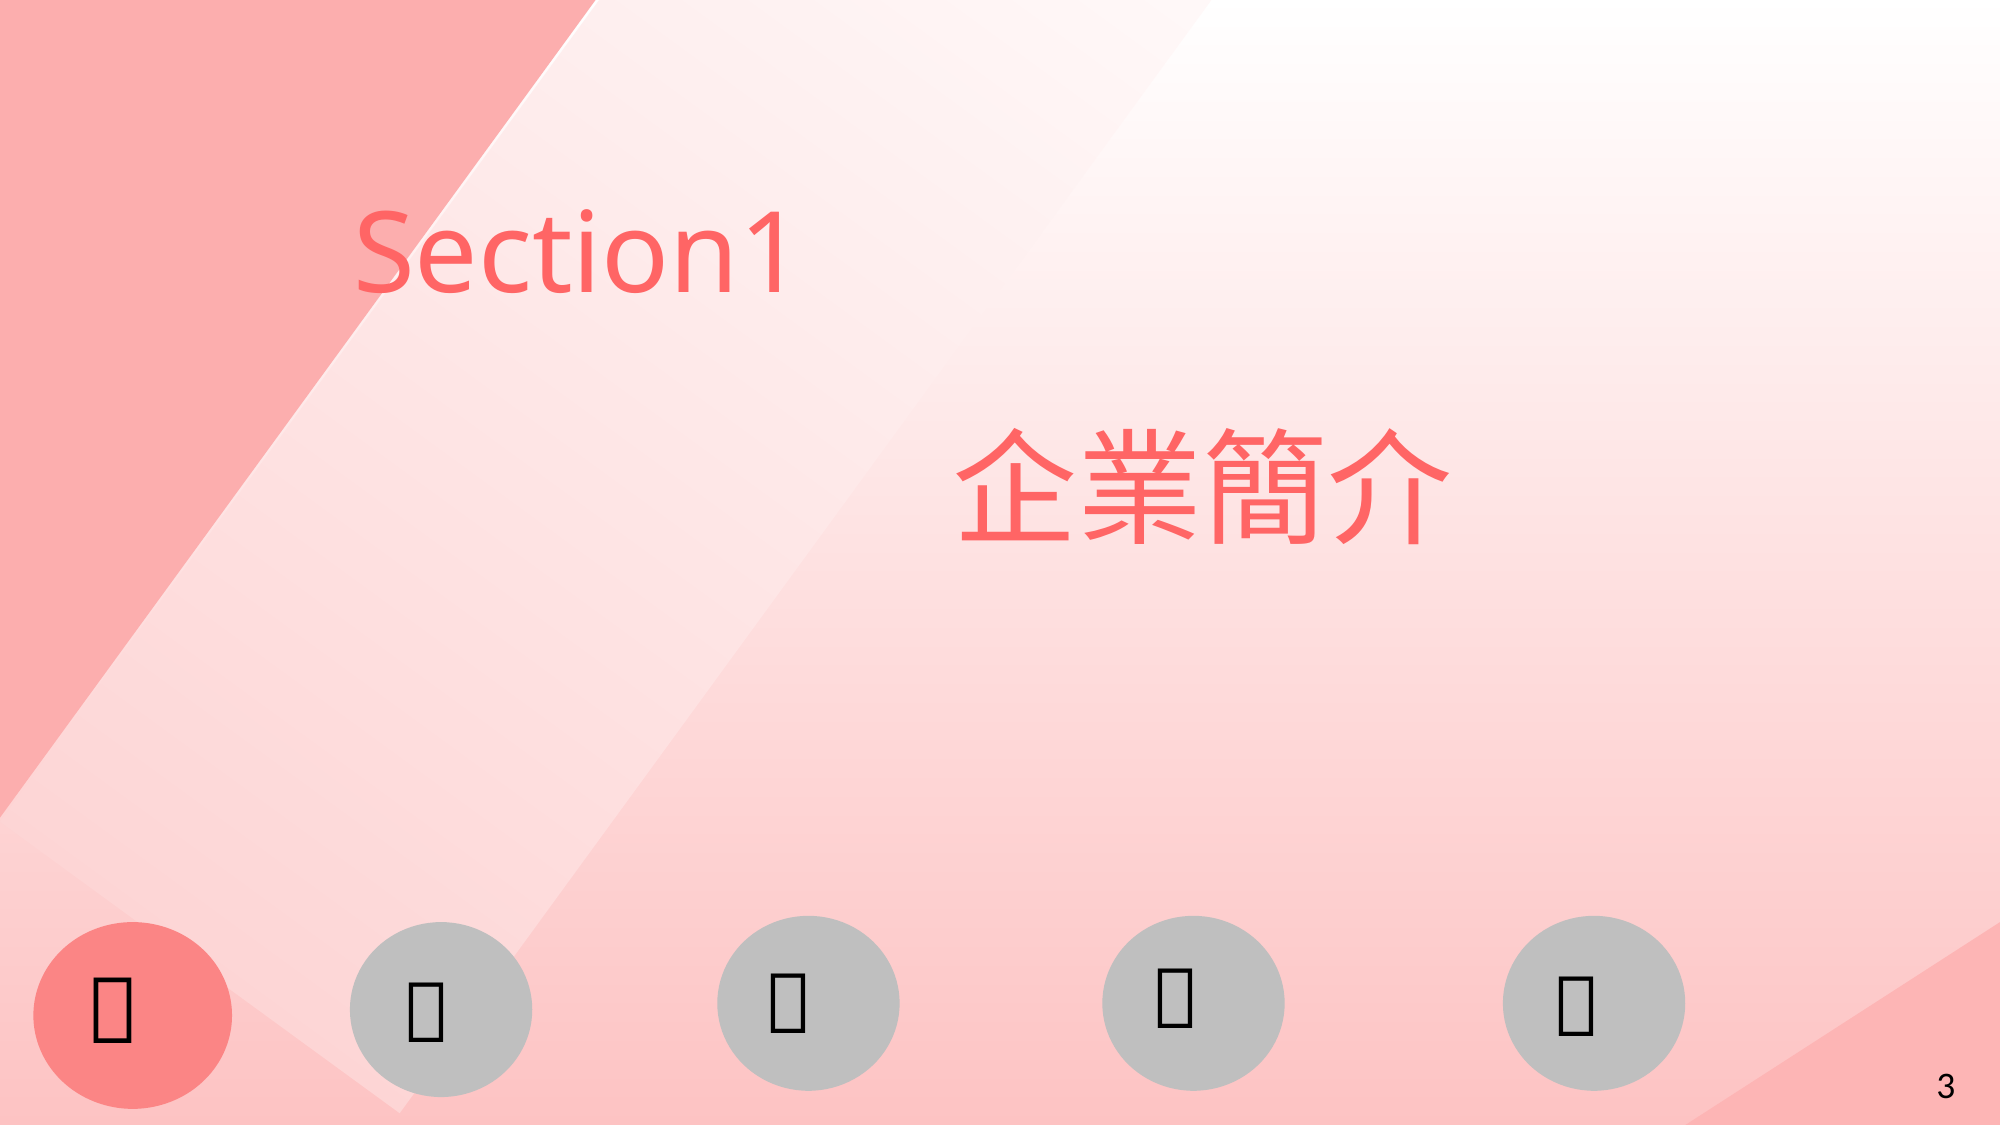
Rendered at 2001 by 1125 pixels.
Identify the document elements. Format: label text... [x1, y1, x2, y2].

text_box [0, 0, 597, 818]
text_box 3 [1921, 1054, 2000, 1114]
text_box [0, 0, 1213, 1115]
text_box  [386, 951, 496, 1067]
text_box  [1135, 937, 1252, 1053]
text_box Section1 [338, 172, 886, 323]
text_box  [70, 944, 185, 1069]
text_box [348, 921, 534, 1099]
text_box  [749, 943, 868, 1058]
text_box [1501, 914, 1687, 1092]
text_box [716, 914, 901, 1092]
text_box  [1537, 945, 1662, 1060]
text_box [1101, 914, 1286, 1092]
text_box 企業簡介 [938, 402, 1531, 567]
text_box [1683, 920, 2000, 1125]
text_box [32, 921, 234, 1110]
